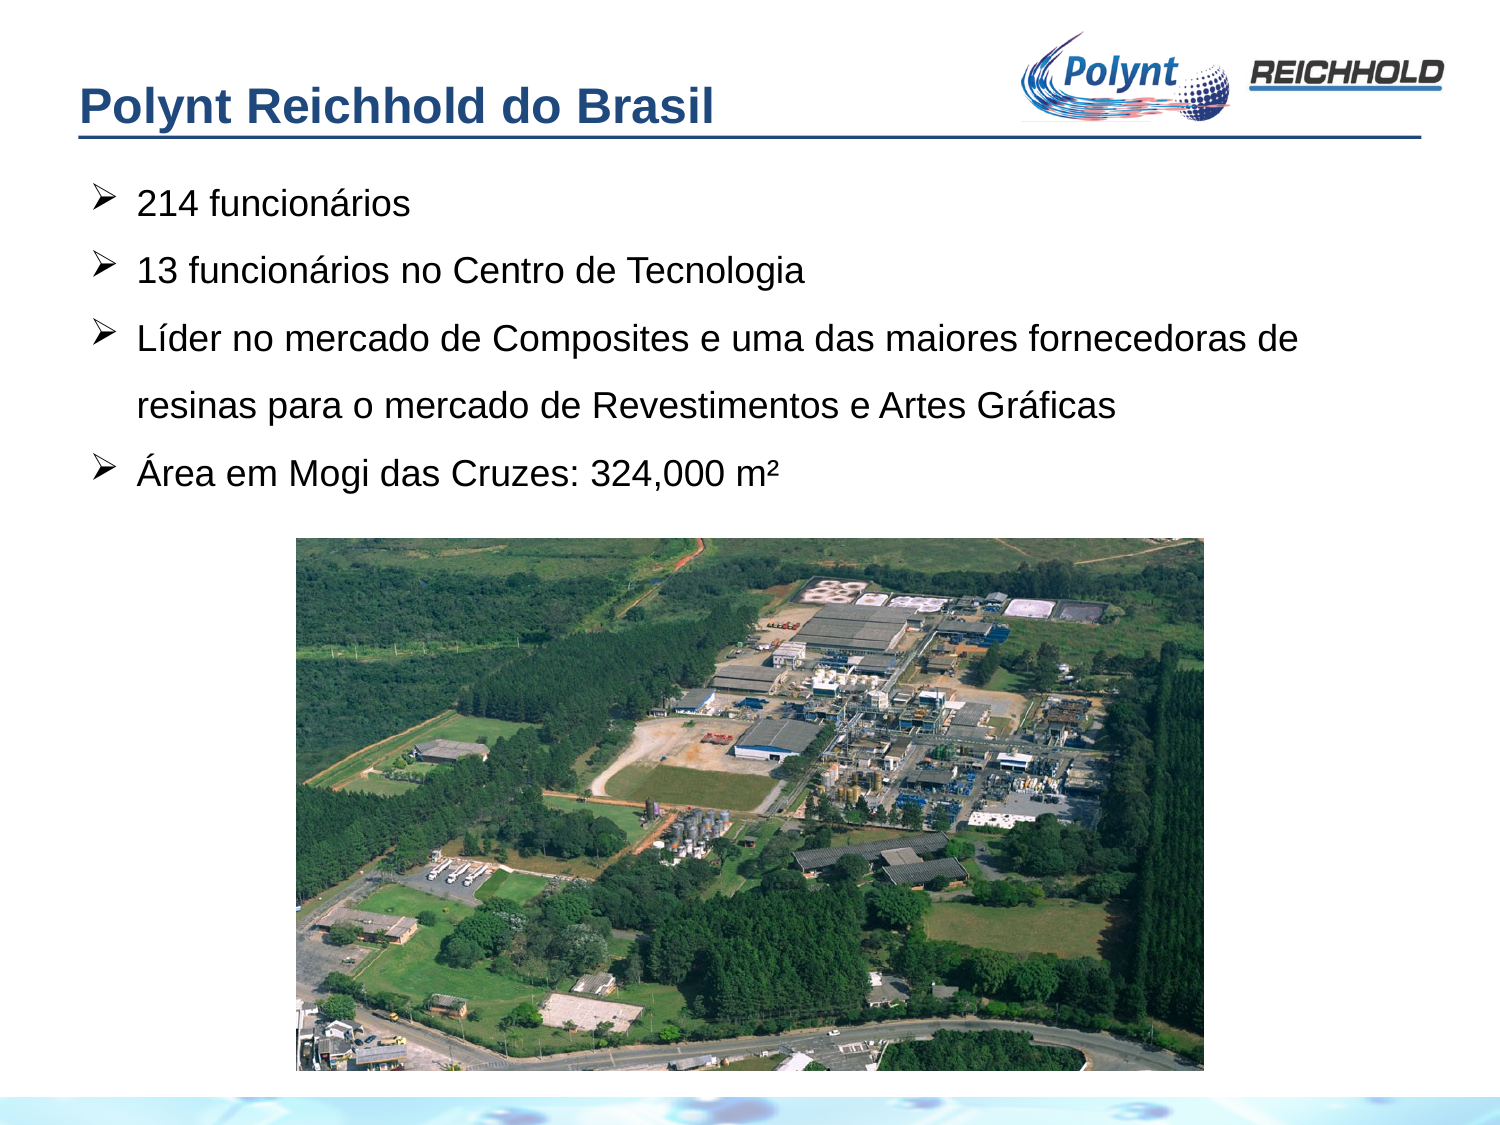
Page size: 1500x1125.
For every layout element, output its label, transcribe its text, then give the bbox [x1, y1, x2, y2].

picture [1246, 54, 1447, 98]
text_box 214 funcionários 13 funcionários no Centro de Tecnologia Líder no mercado de Composites e uma das maiores fornecedoras de resinas para o mercado de Revestimentos e Artes Gráficas Área em Mogi das Cruzes: 324,000 m² [0, 148, 1442, 614]
picture [296, 538, 1204, 1071]
text_box Polynt Reichhold do Brasil [64, 66, 1376, 142]
picture [1021, 31, 1232, 66]
